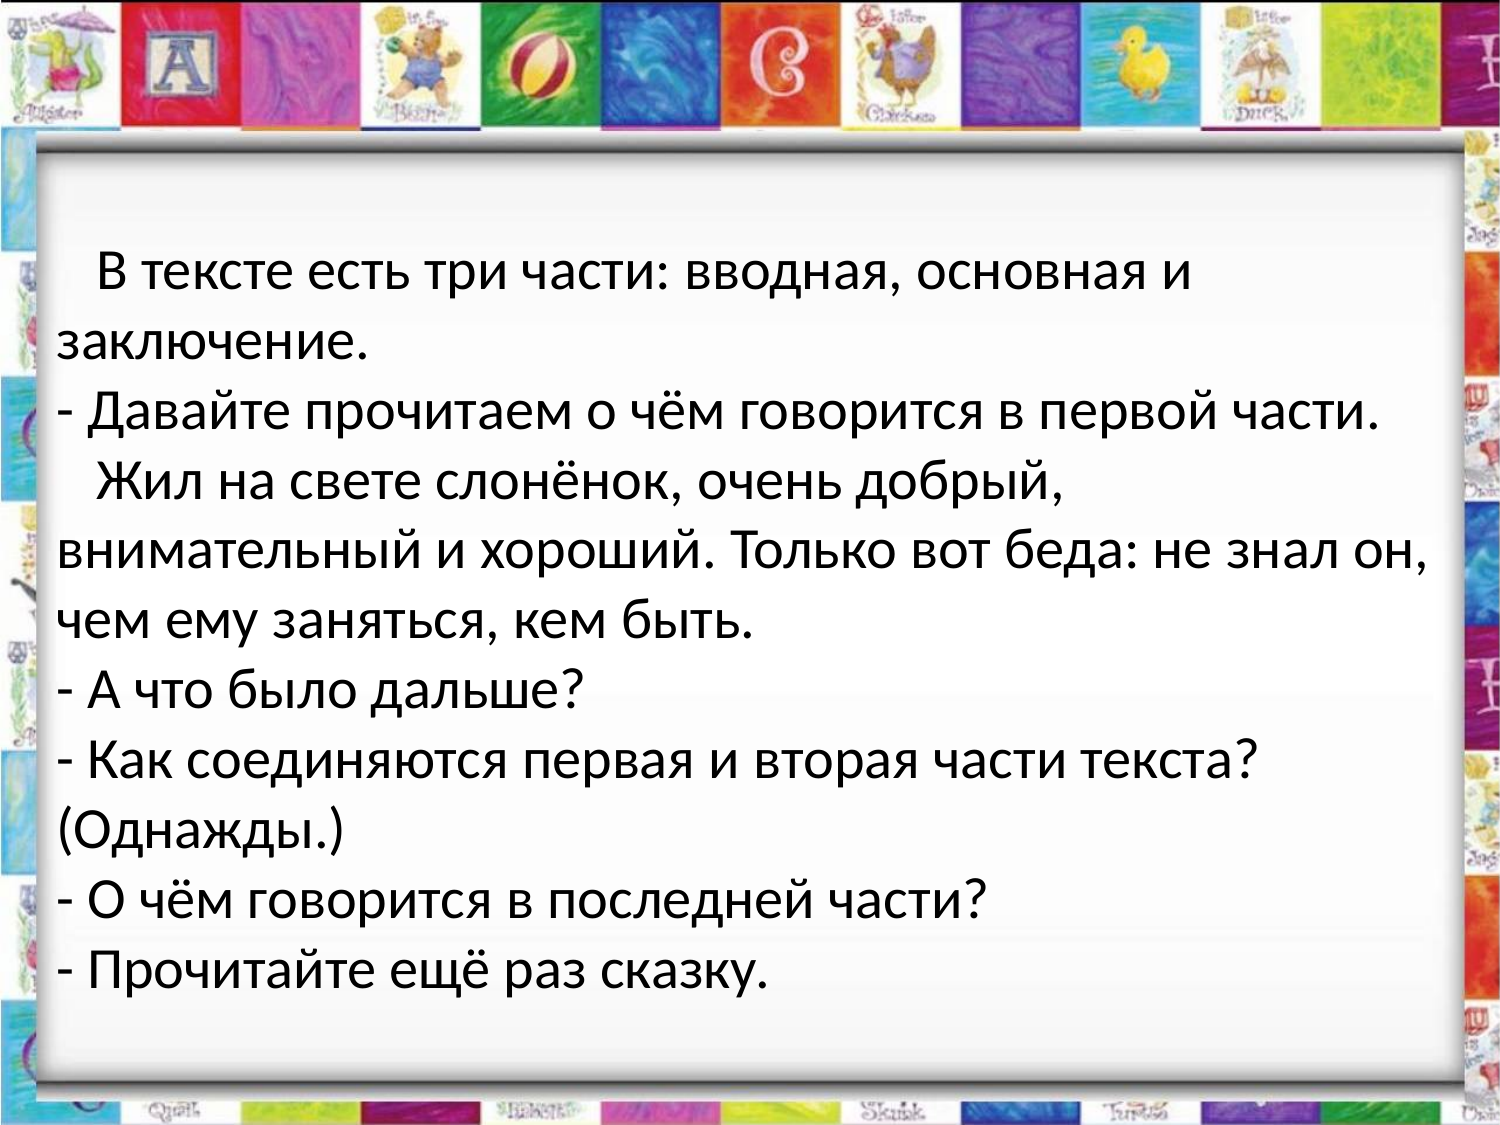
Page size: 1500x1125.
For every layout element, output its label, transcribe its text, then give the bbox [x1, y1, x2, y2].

picture [0, 0, 1500, 1125]
title В тексте есть три части: вводная, основная и заключение. - Давайте прочитаем о чём говорится в первой части. Жил на свете слонёнок, очень добрый, внимательный и хороший. Только вот беда: не знал он, чем ему заняться, кем быть. - А что было дальше? - Как соединяются первая и вторая части текста? (Однажды.) - О чём говорится в последней части? - Прочитайте ещё раз сказку. [41, 149, 1447, 1083]
